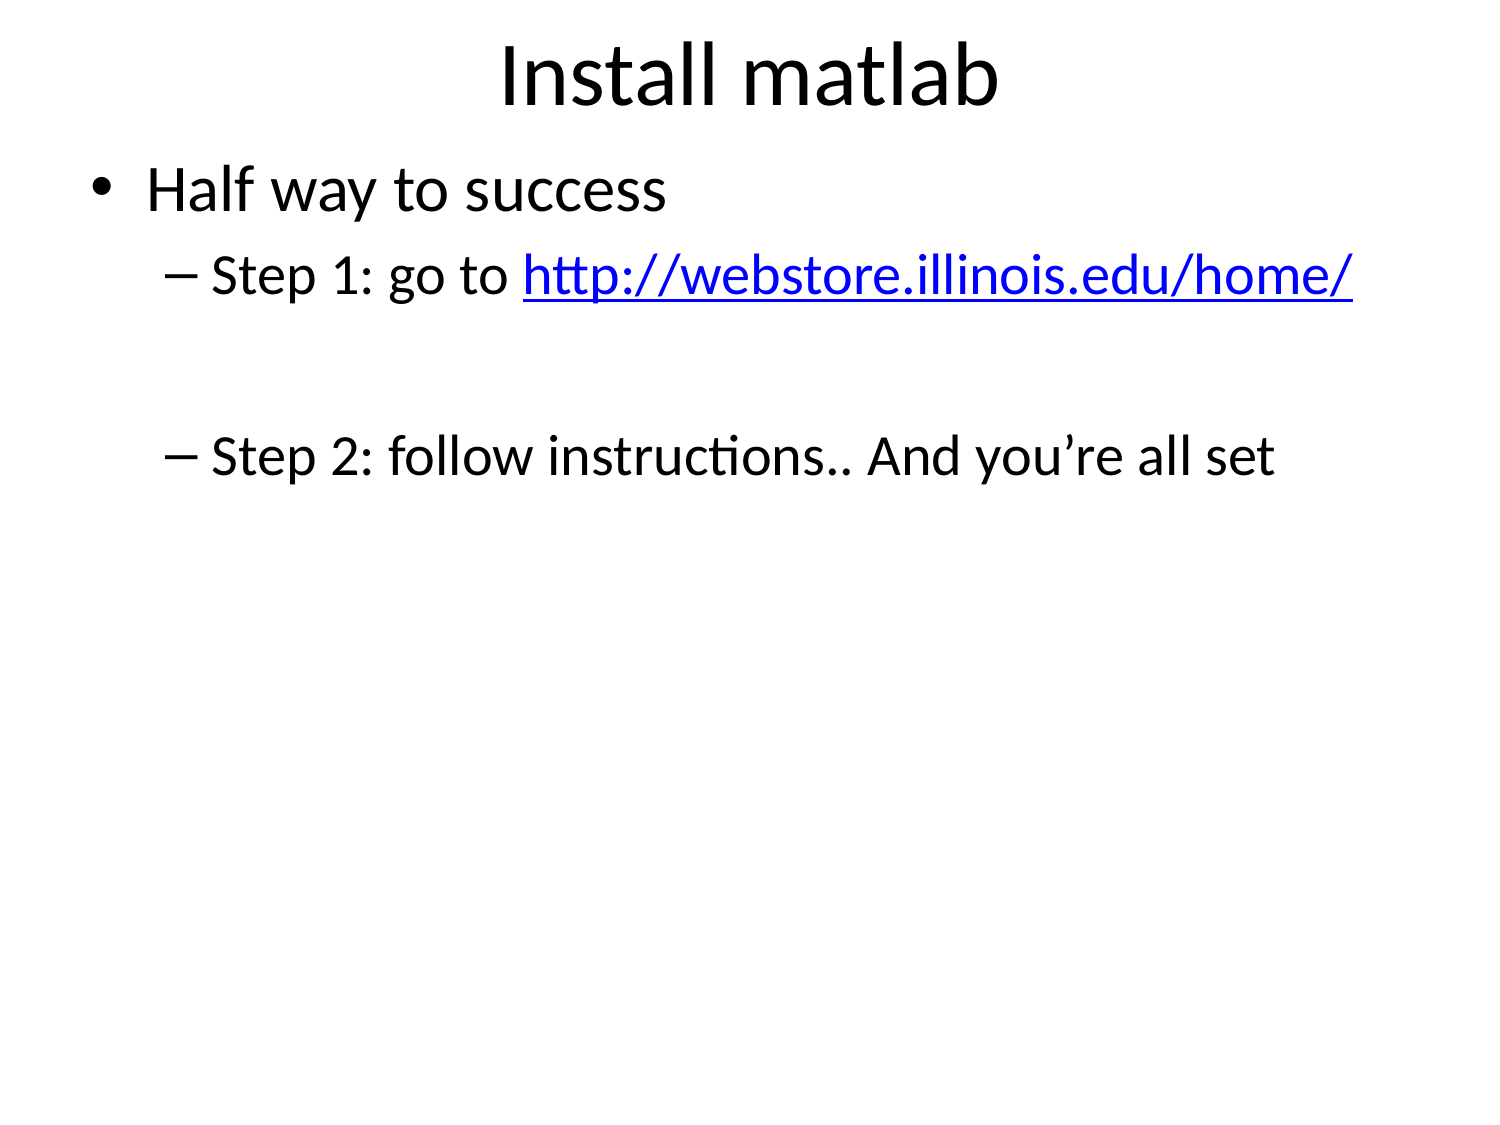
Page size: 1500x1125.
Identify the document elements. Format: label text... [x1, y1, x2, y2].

text_box Install matlab [74, 0, 1425, 138]
list Half way to success Step 1: go to http://webstore.illinois.edu/home/ Step 2: follow instructions.. And you’re all set [75, 138, 1425, 1038]
